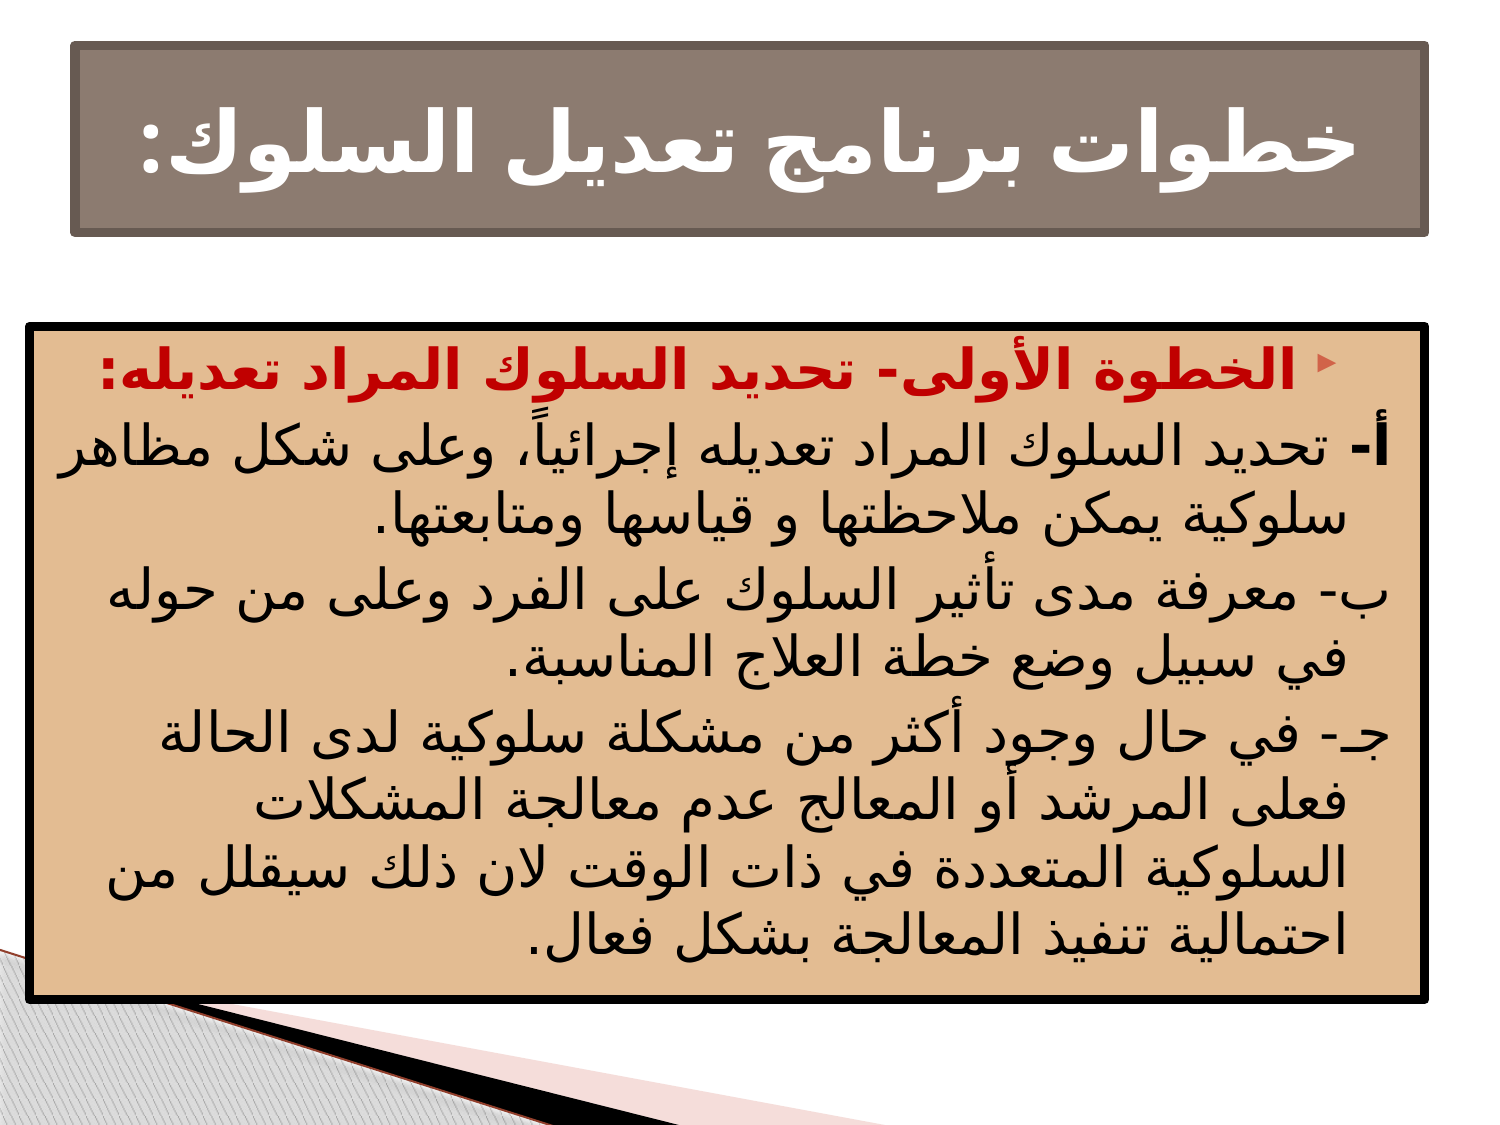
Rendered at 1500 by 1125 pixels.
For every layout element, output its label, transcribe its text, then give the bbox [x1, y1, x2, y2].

title خطوات برنامج تعديل السلوك: [70, 41, 1429, 237]
list الخطوة الأولى- تحديد السلوك المراد تعديله: أ- تحديد السلوك المراد تعديله إجرائياً، وعلى شكل مظاهر سلوكية يمكن ملاحظتها و قياسها ومتابعتها. ب- معرفة مدى تأثير السلوك على الفرد وعلى من حوله في سبيل وضع خطة العلاج المناسبة. جـ- في حال وجود أكثر من مشكلة سلوكية لدى الحالة فعلى المرشد أو المعالج عدم معالجة المشكلات السلوكية المتعددة في ذات الوقت لان ذلك سيقلل من احتمالية تنفيذ المعالجة بشكل فعال. [25, 322, 1429, 1004]
